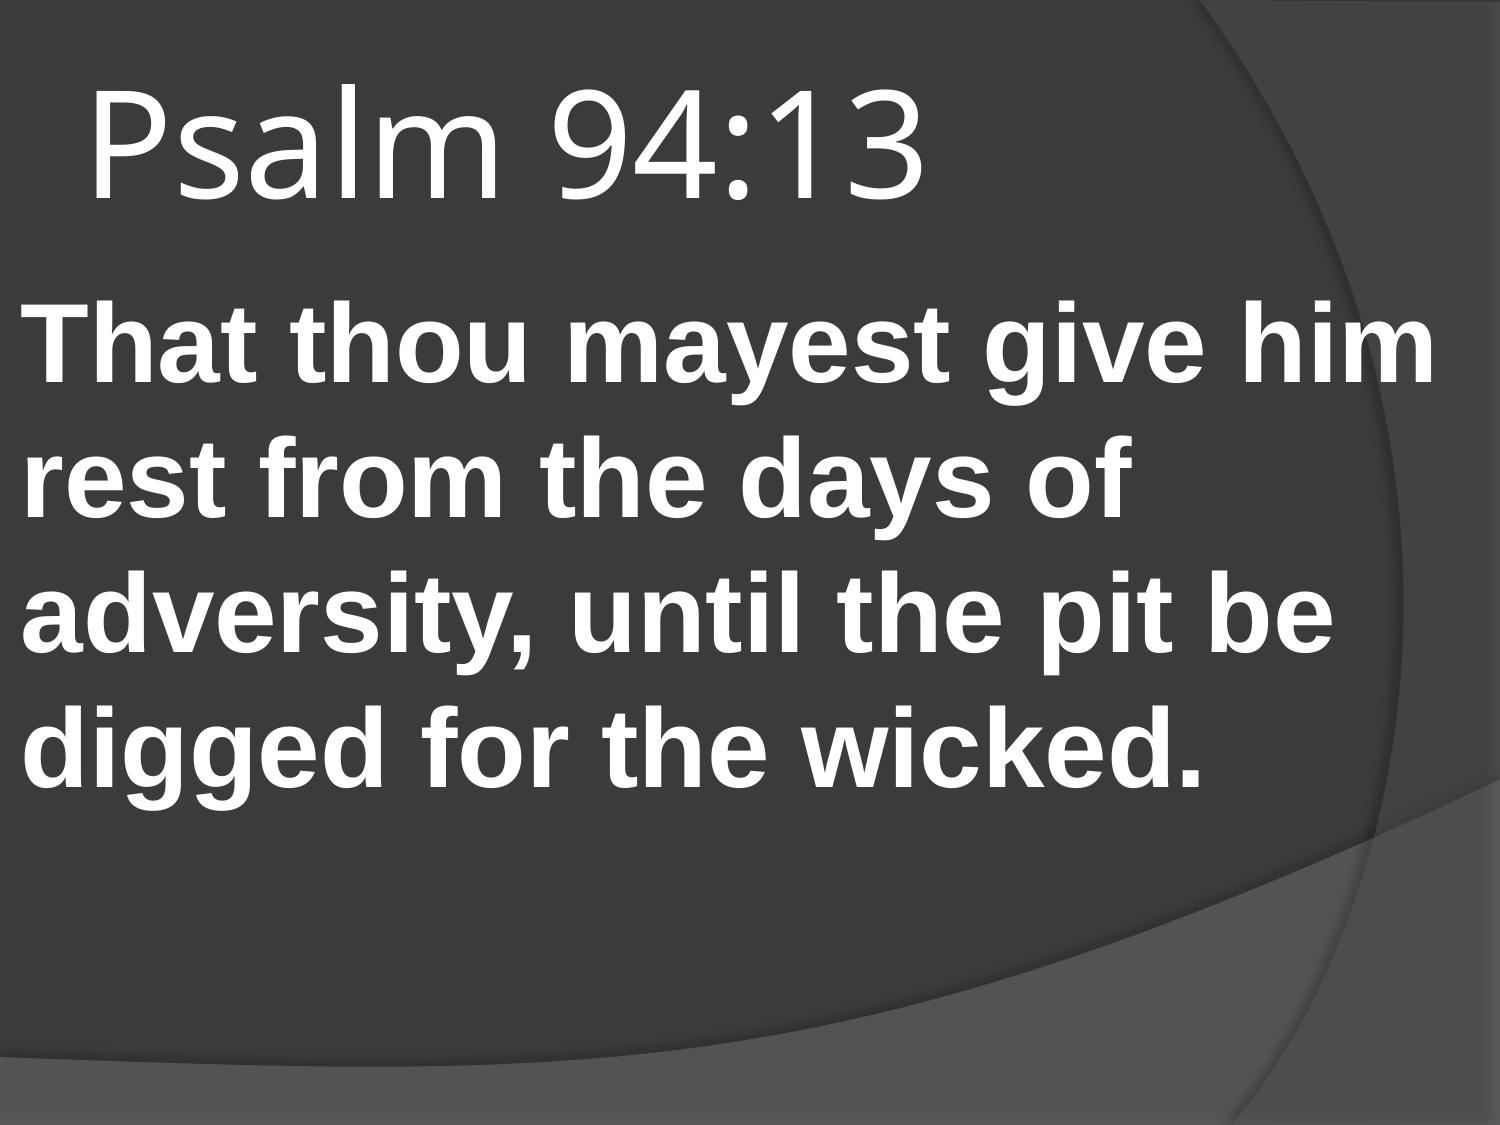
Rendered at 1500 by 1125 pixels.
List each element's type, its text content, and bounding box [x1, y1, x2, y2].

title Psalm 94:13 [75, 45, 1300, 233]
list That thou mayest give him rest from the days of adversity, until the pit be digged for the wicked. [0, 262, 1488, 1125]
